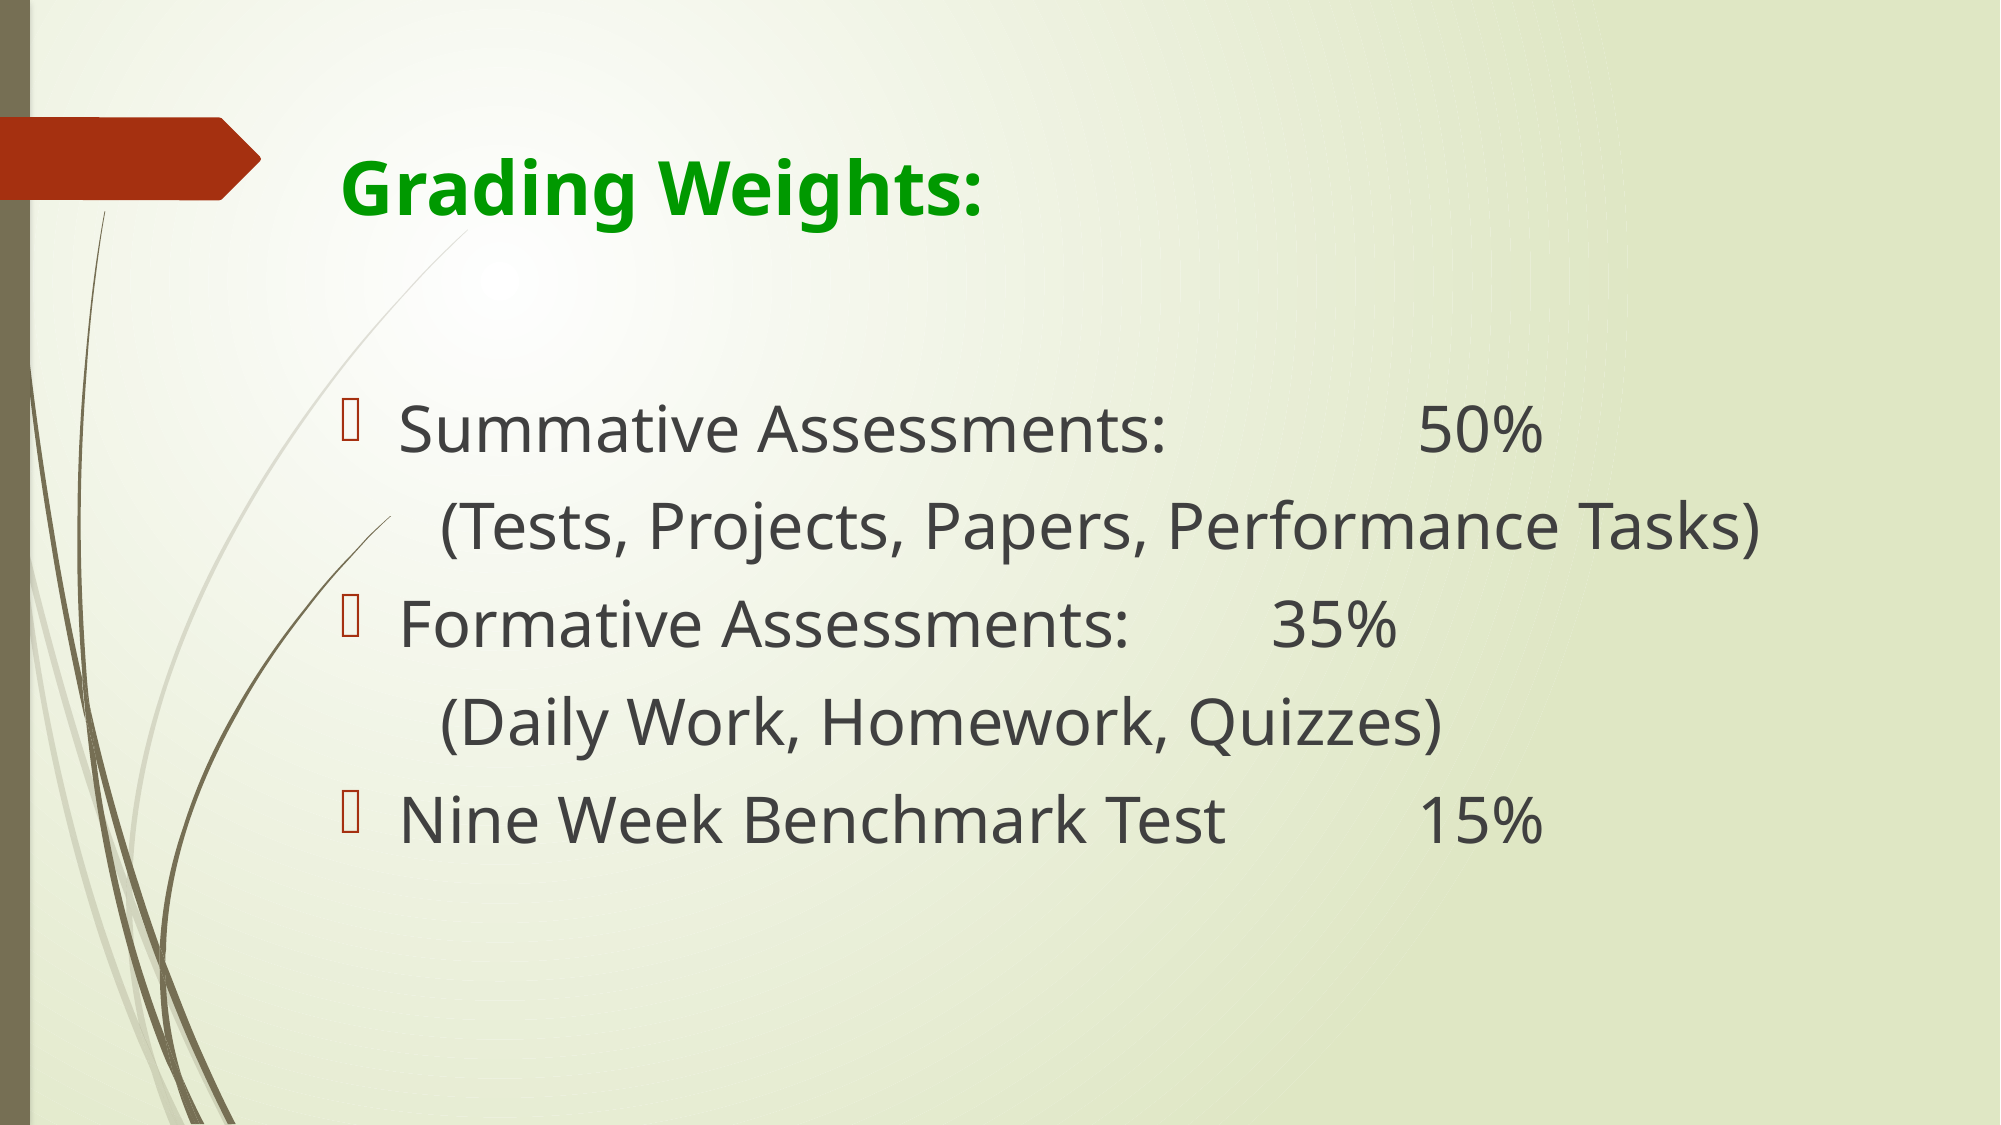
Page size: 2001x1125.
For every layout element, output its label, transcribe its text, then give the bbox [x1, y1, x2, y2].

list Summative Assessments: 50% (Tests, Projects, Papers, Performance Tasks) Formative Assessments: 35% (Daily Work, Homework, Quizzes) Nine Week Benchmark Test 15% [324, 282, 1788, 902]
title Grading Weights: [324, 132, 1675, 233]
